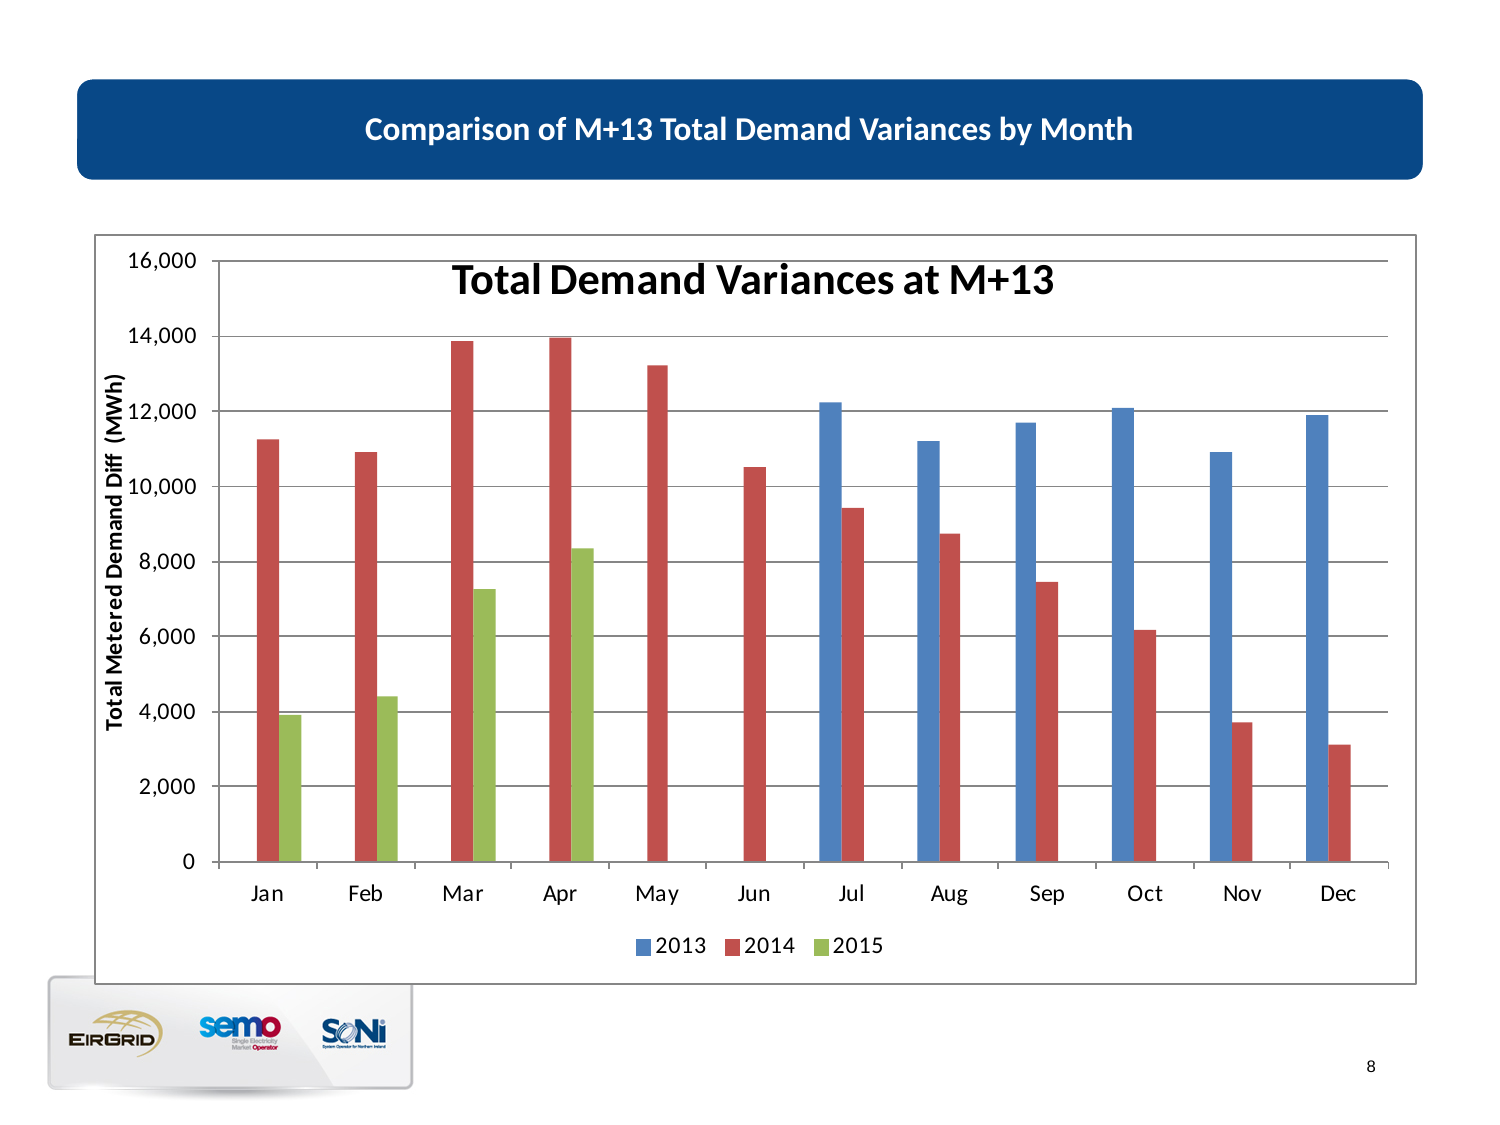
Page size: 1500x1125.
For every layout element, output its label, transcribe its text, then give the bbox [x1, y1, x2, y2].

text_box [74, 75, 1426, 183]
picture [0, 0, 1499, 1125]
text_box 8 [1321, 1048, 1391, 1084]
